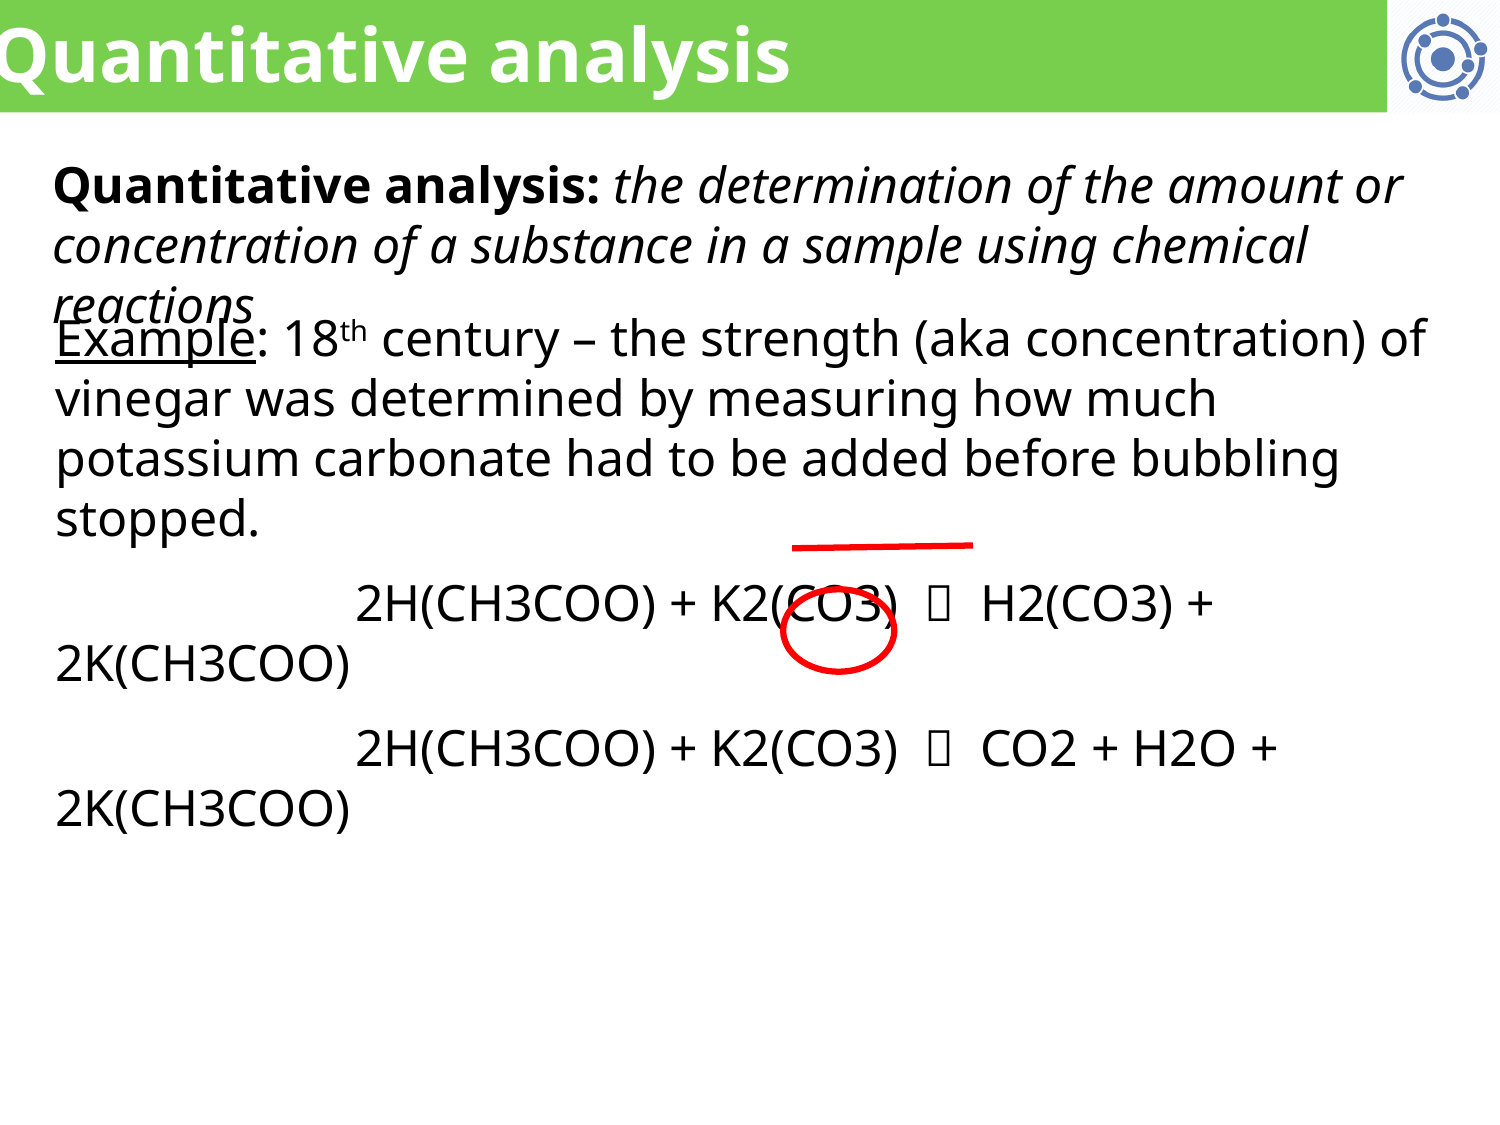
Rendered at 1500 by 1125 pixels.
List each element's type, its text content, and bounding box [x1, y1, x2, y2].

text_box [782, 588, 895, 673]
text_box Quantitative analysis [0, 0, 807, 105]
picture [1387, 0, 1500, 114]
text_box Example: 18th century – the strength (aka concentration) of vinegar was determined by measuring how much potassium carbonate had to be added before bubbling stopped. 2H(CH3COO) + K2(CO3)  H2(CO3) + 2K(CH3COO) 2H(CH3COO) + K2(CO3)  CO2 + H2O + 2K(CH3COO) [40, 298, 1462, 844]
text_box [792, 545, 974, 549]
text_box Quantitative analysis: the determination of the amount or concentration of a substance in a sample using chemical reactions [37, 145, 1459, 341]
text_box [0, 0, 1387, 113]
